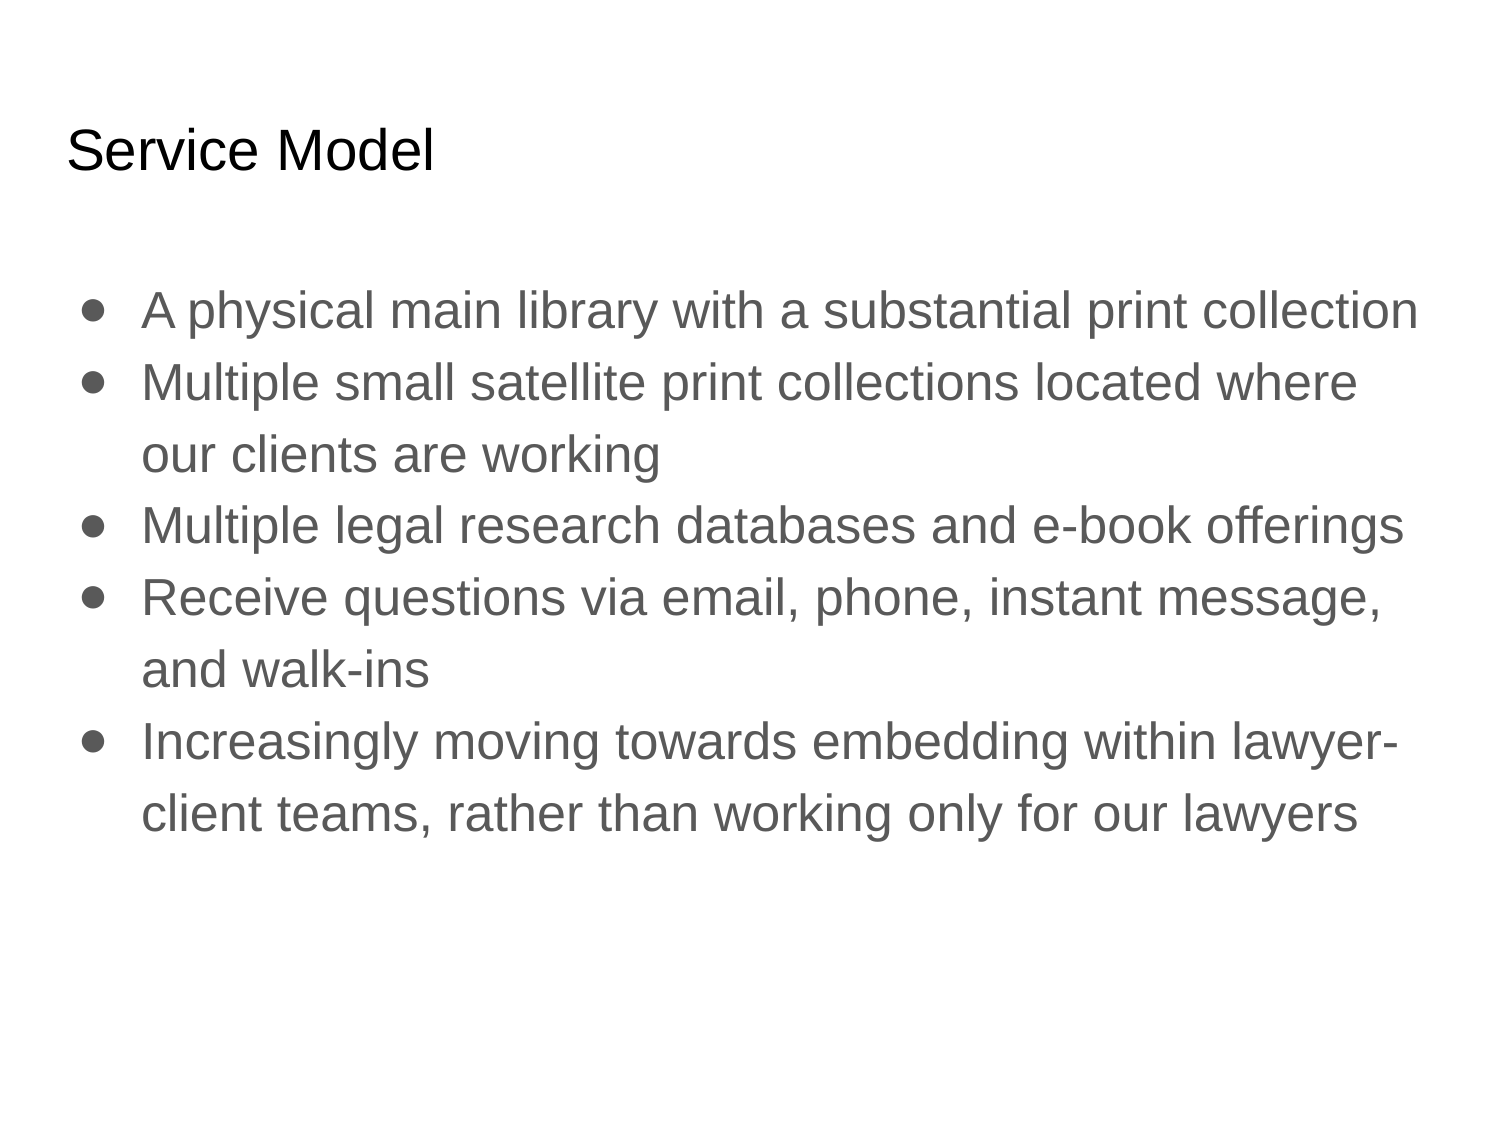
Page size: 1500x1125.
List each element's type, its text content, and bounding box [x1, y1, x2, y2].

title Service Model [51, 97, 1449, 223]
list A physical main library with a substantial print collection Multiple small satellite print collections located where our clients are working Multiple legal research databases and e-book offerings Receive questions via email, phone, instant message, and walk-ins Increasingly moving towards embedding within lawyer-client teams, rather than working only for our lawyers [51, 252, 1449, 1000]
